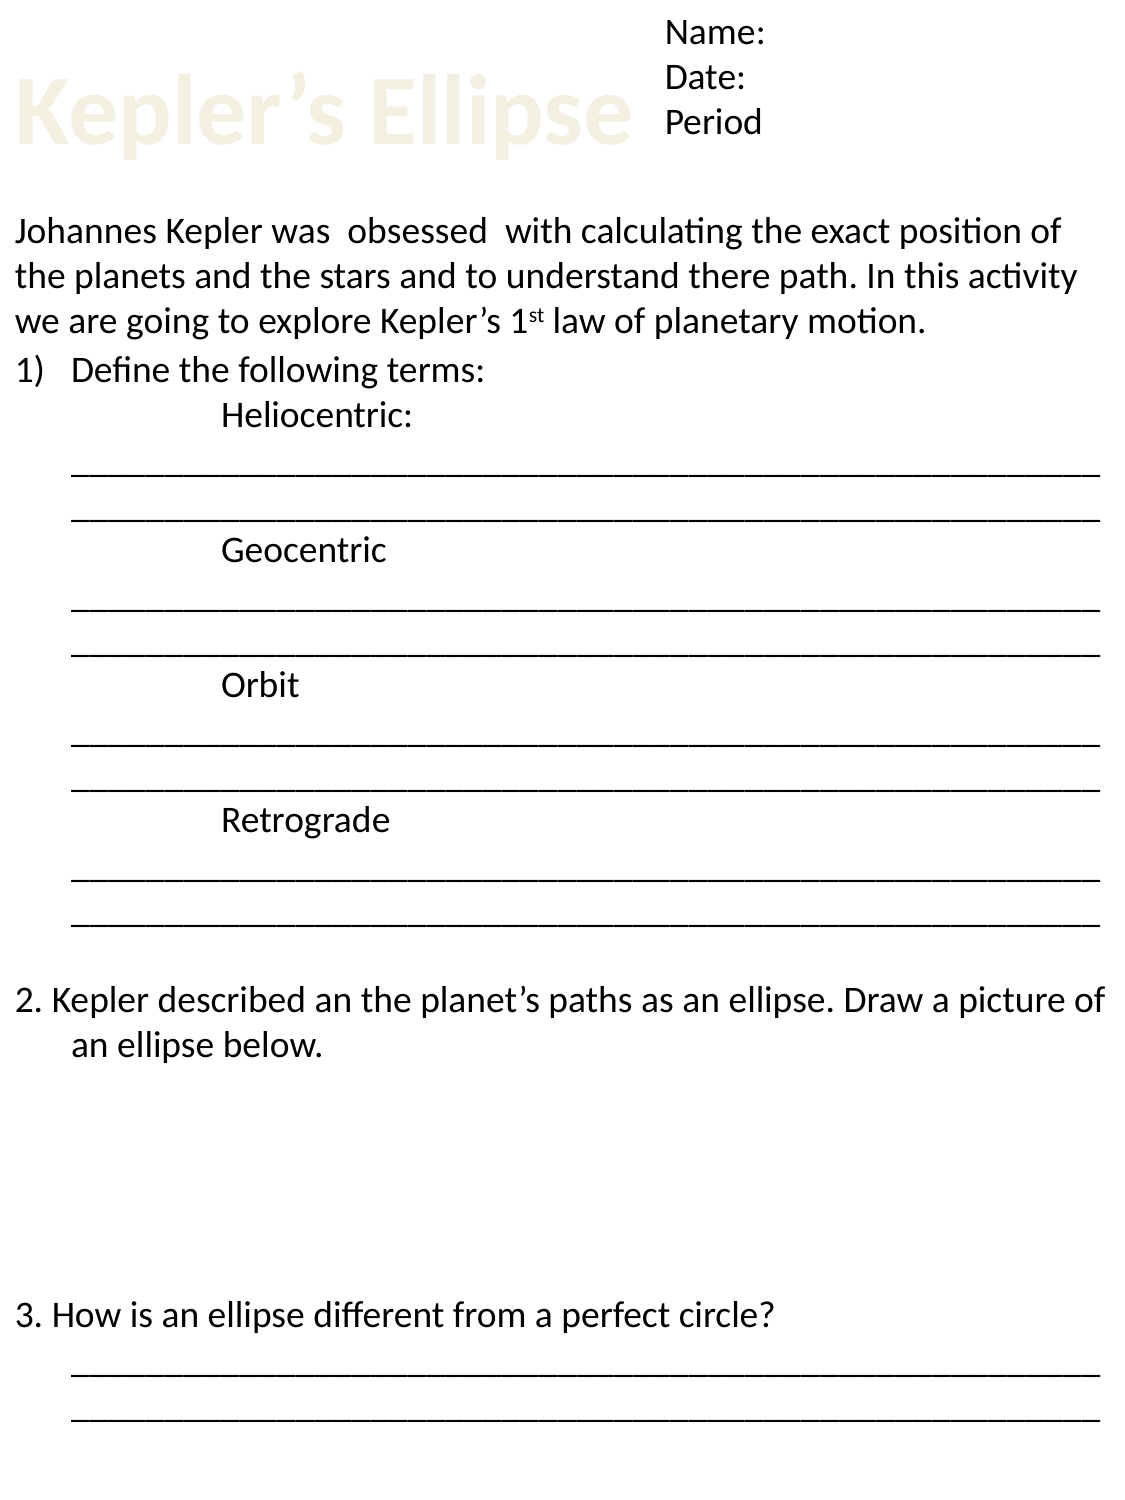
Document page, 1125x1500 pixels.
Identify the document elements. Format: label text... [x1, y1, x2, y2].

text_box Kepler’s Ellipse [0, 37, 650, 173]
text_box Johannes Kepler was obsessed with calculating the exact position of the planets and the stars and to understand there path. In this activity we are going to explore Kepler’s 1st law of planetary motion. [0, 198, 1125, 337]
text_box Define the following terms: Heliocentric: ______________________________________________________________________________________________________________ Geocentric ______________________________________________________________________________________________________________ Orbit ______________________________________________________________________________________________________________ Retrograde ______________________________________________________________________________________________________________ 2. Kepler described an the planet’s paths as an ellipse. Draw a picture of an ellipse below. 3. How is an ellipse different from a perfect circle? ______________________________________________________________________________________________________________ [0, 337, 1125, 1478]
text_box Name: Date: Period [650, 0, 1125, 150]
